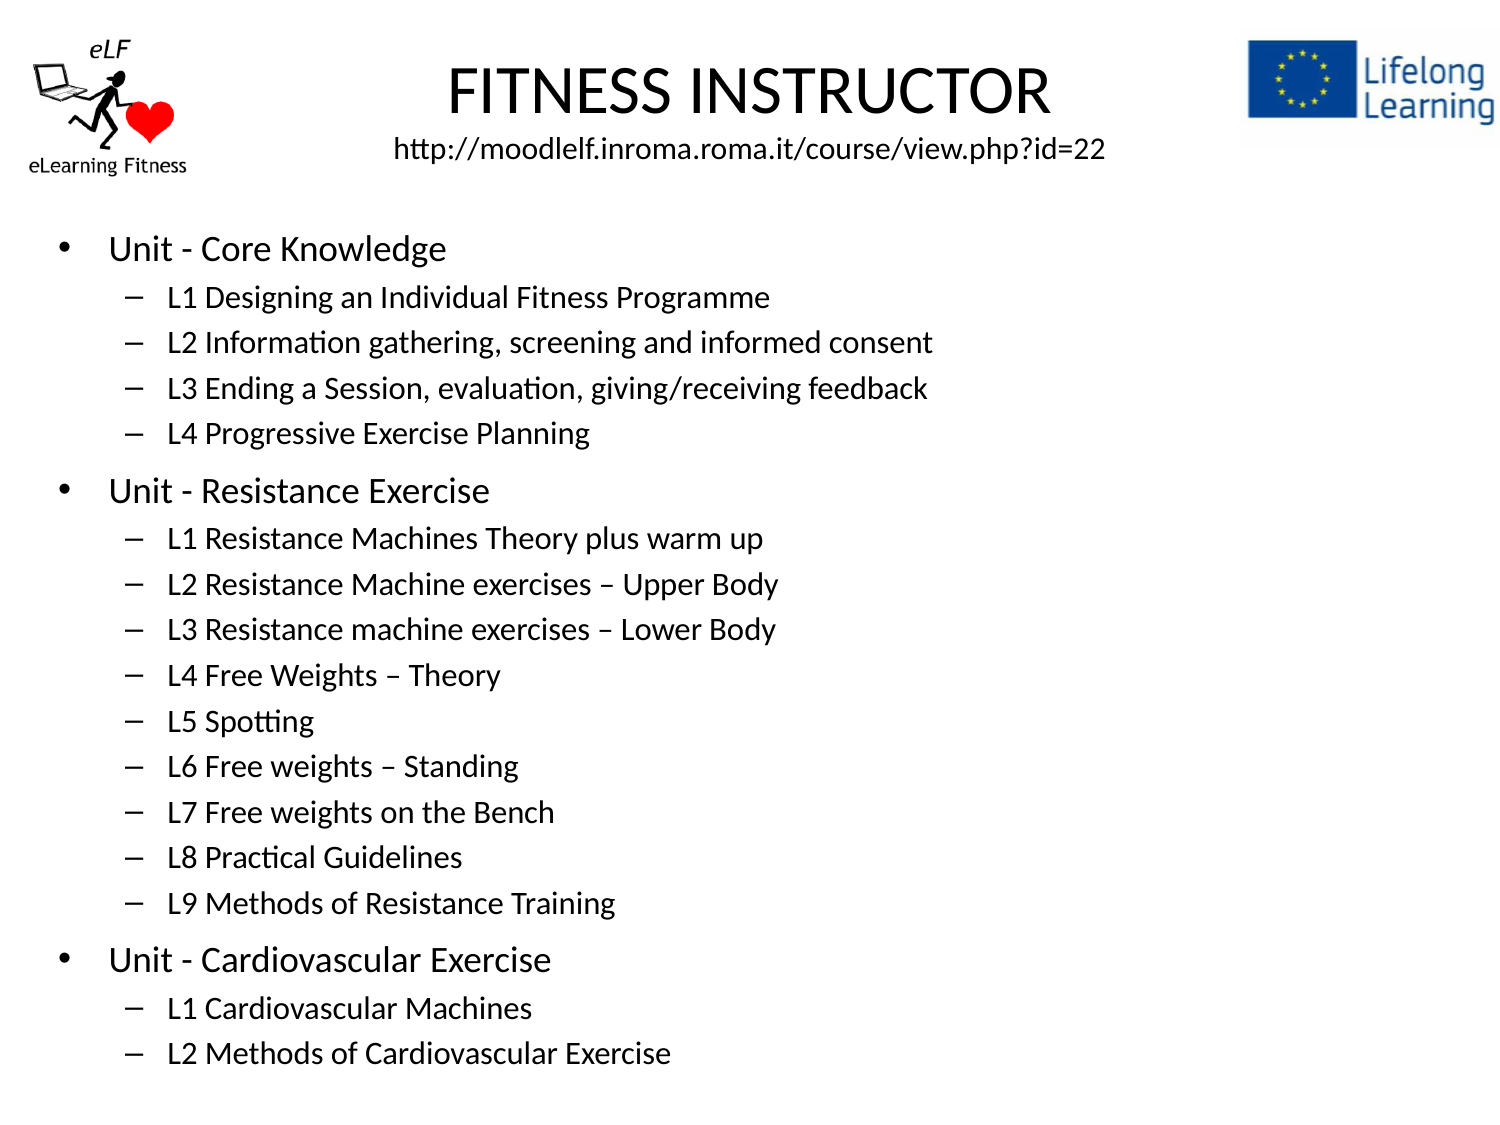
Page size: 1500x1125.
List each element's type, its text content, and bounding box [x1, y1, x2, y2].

picture [1240, 0, 1500, 219]
list Unit - Core Knowledge L1 Designing an Individual Fitness Programme L2 Information gathering, screening and informed consent L3 Ending a Session, evaluation, giving/receiving feedback L4 Progressive Exercise Planning Unit - Resistance Exercise L1 Resistance Machines Theory plus warm up L2 Resistance Machine exercises – Upper Body L3 Resistance machine exercises – Lower Body L4 Free Weights – Theory L5 Spotting L6 Free weights – Standing L7 Free weights on the Bench L8 Practical Guidelines L9 Methods of Resistance Training Unit - Cardiovascular Exercise L1 Cardiovascular Machines L2 Methods of Cardiovascular Exercise [43, 216, 1469, 1079]
picture [27, 29, 188, 190]
title FITNESS INSTRUCTOR http://moodlelf.inroma.roma.it/course/view.php?id=22 [192, 36, 1306, 174]
